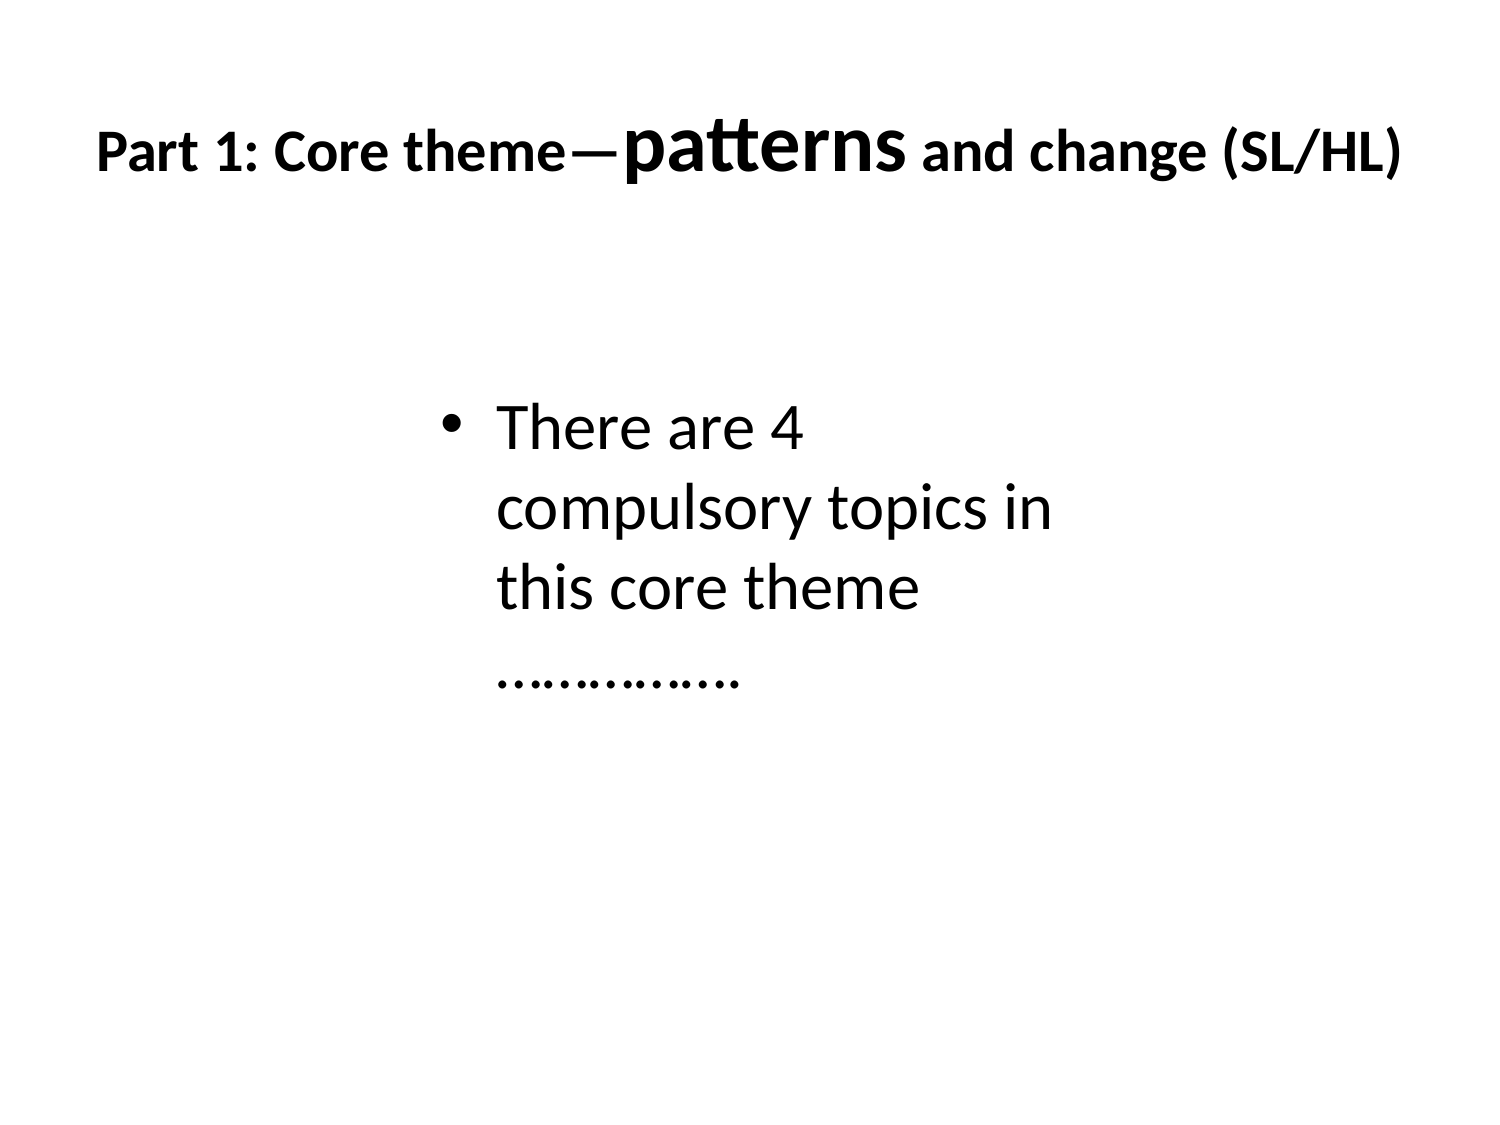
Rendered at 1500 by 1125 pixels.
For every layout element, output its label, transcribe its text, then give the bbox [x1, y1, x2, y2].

list There are 4 compulsory topics in this core theme ……………. [425, 375, 1113, 950]
title Part 1: Core theme—patterns and change (SL/HL) [75, 45, 1425, 233]
